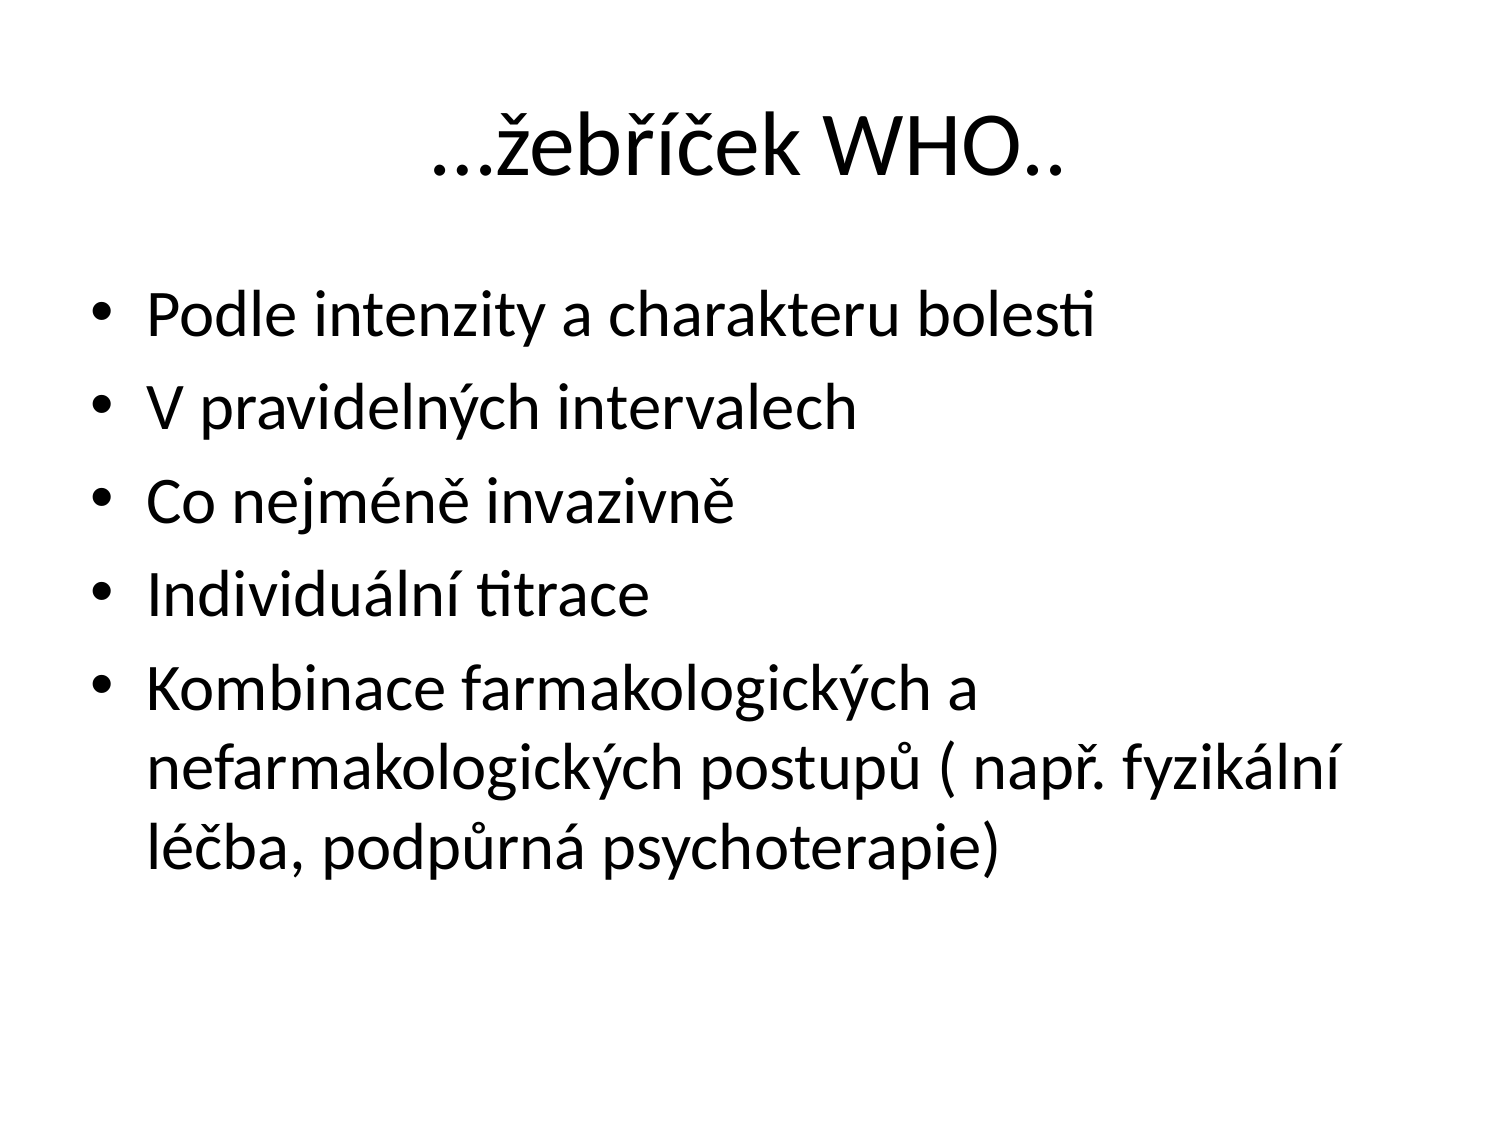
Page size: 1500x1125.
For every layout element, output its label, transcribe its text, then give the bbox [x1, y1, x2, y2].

title …žebříček WHO.. [75, 45, 1425, 233]
list Podle intenzity a charakteru bolesti V pravidelných intervalech Co nejméně invazivně Individuální titrace Kombinace farmakologických a nefarmakologických postupů ( např. fyzikální léčba, podpůrná psychoterapie) [75, 262, 1425, 1005]
